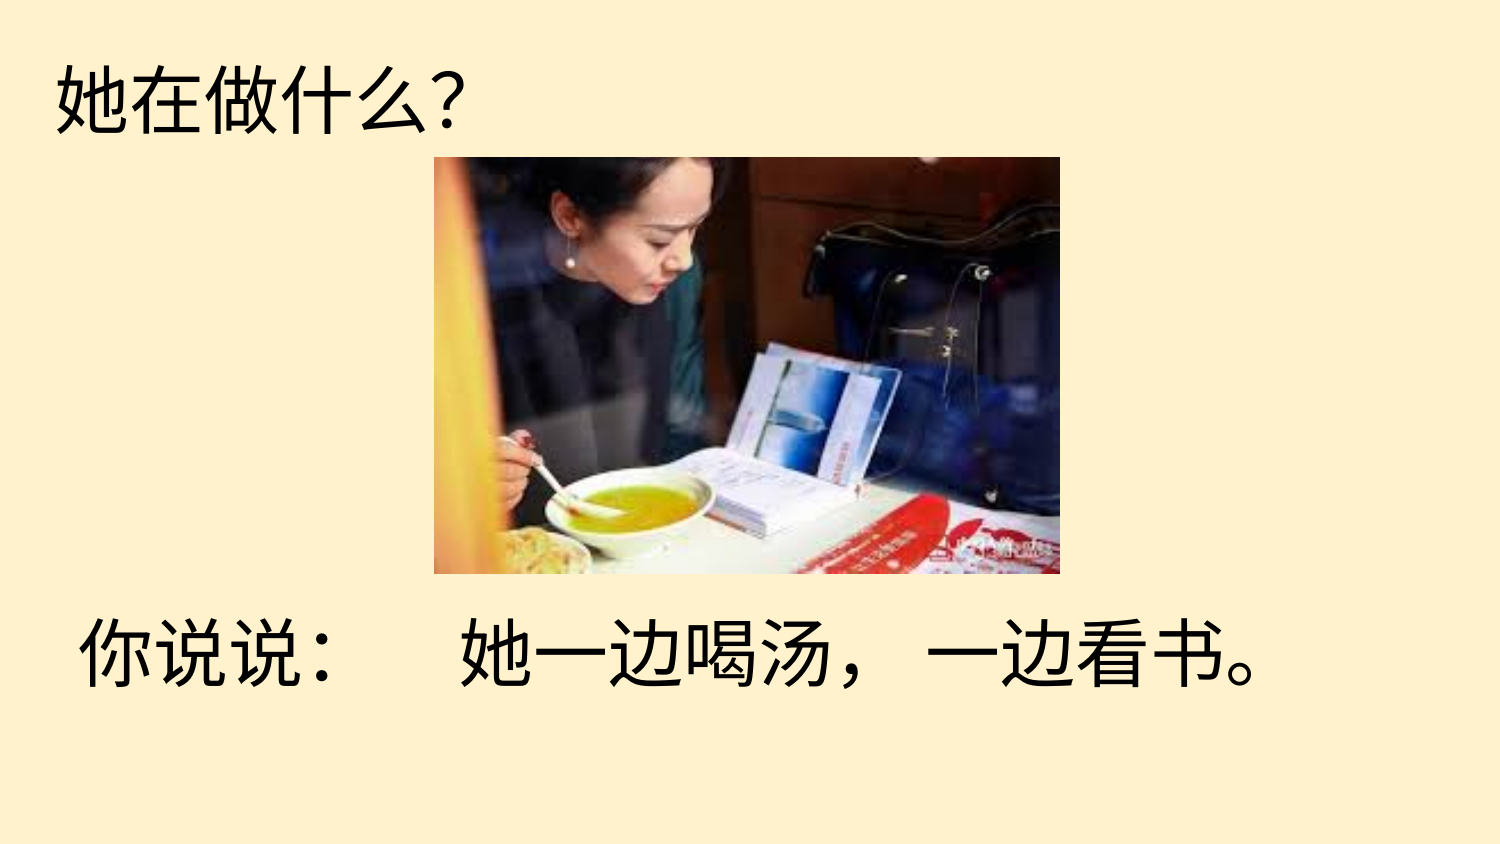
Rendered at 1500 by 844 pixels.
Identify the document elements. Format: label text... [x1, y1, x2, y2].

text_box 她一边喝汤， 一边看书。 [444, 591, 1464, 728]
text_box 你说说： [63, 591, 411, 689]
title 她在做什么？ [39, 38, 1449, 158]
picture [434, 157, 1061, 575]
